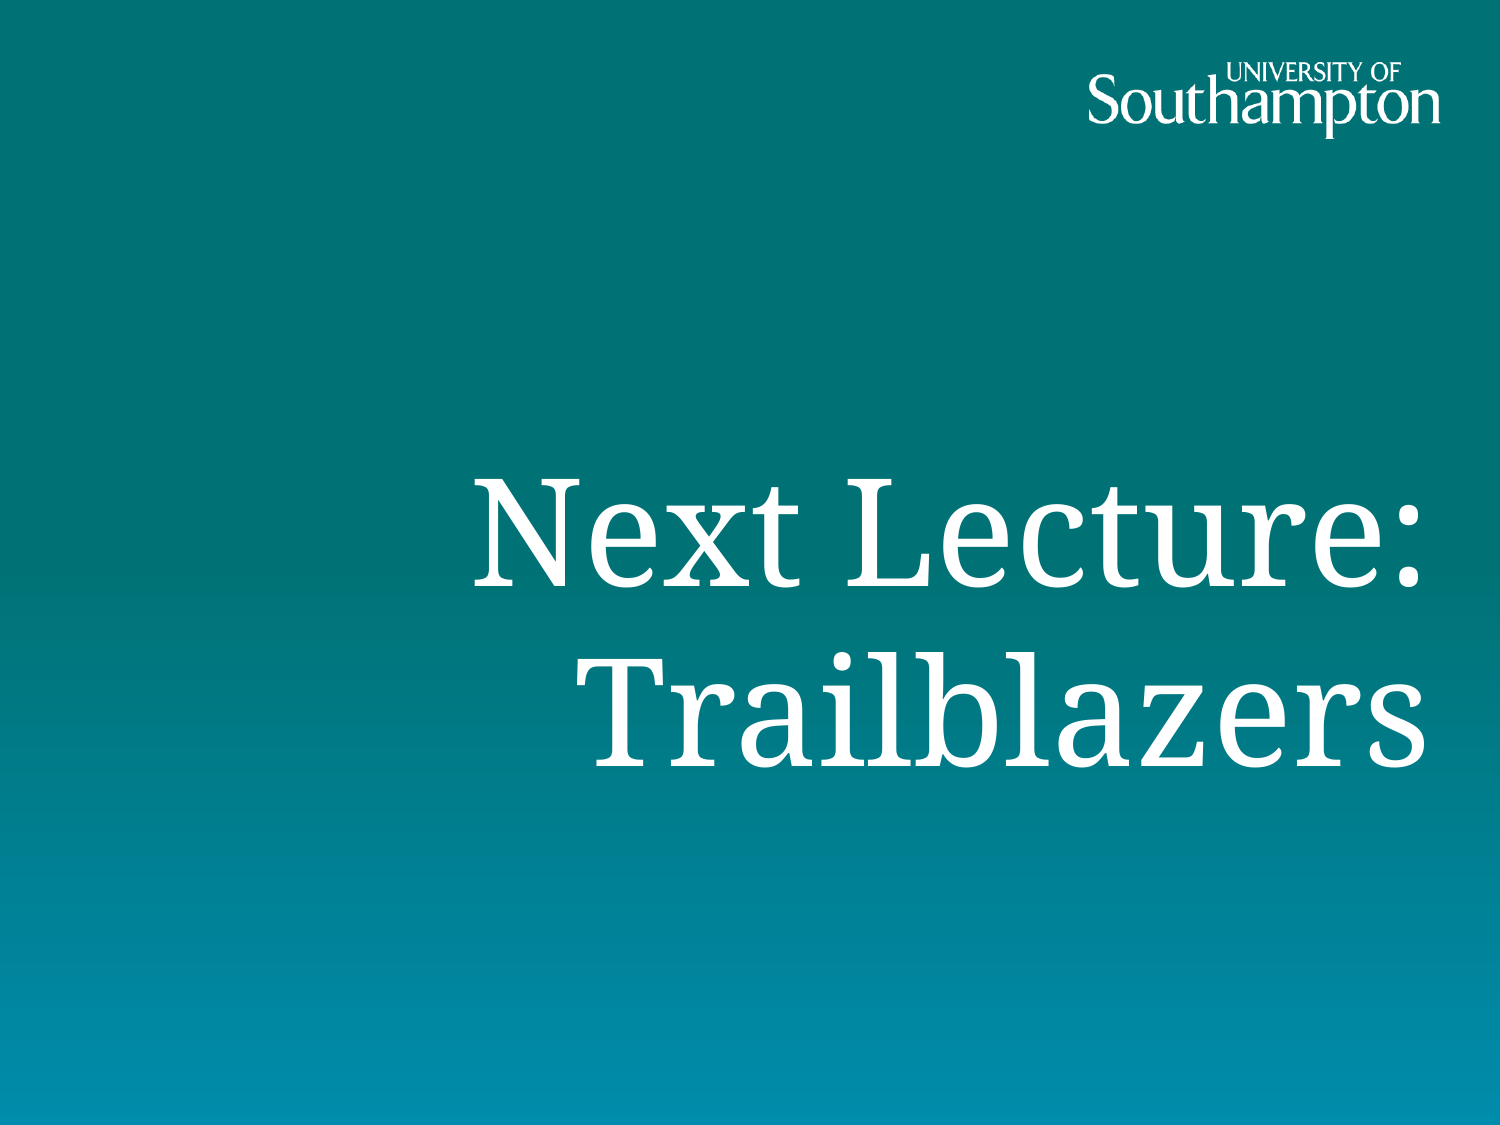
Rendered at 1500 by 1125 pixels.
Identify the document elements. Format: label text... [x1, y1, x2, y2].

picture [1089, 62, 1441, 139]
title Next Lecture: Trailblazers [52, 278, 1448, 954]
